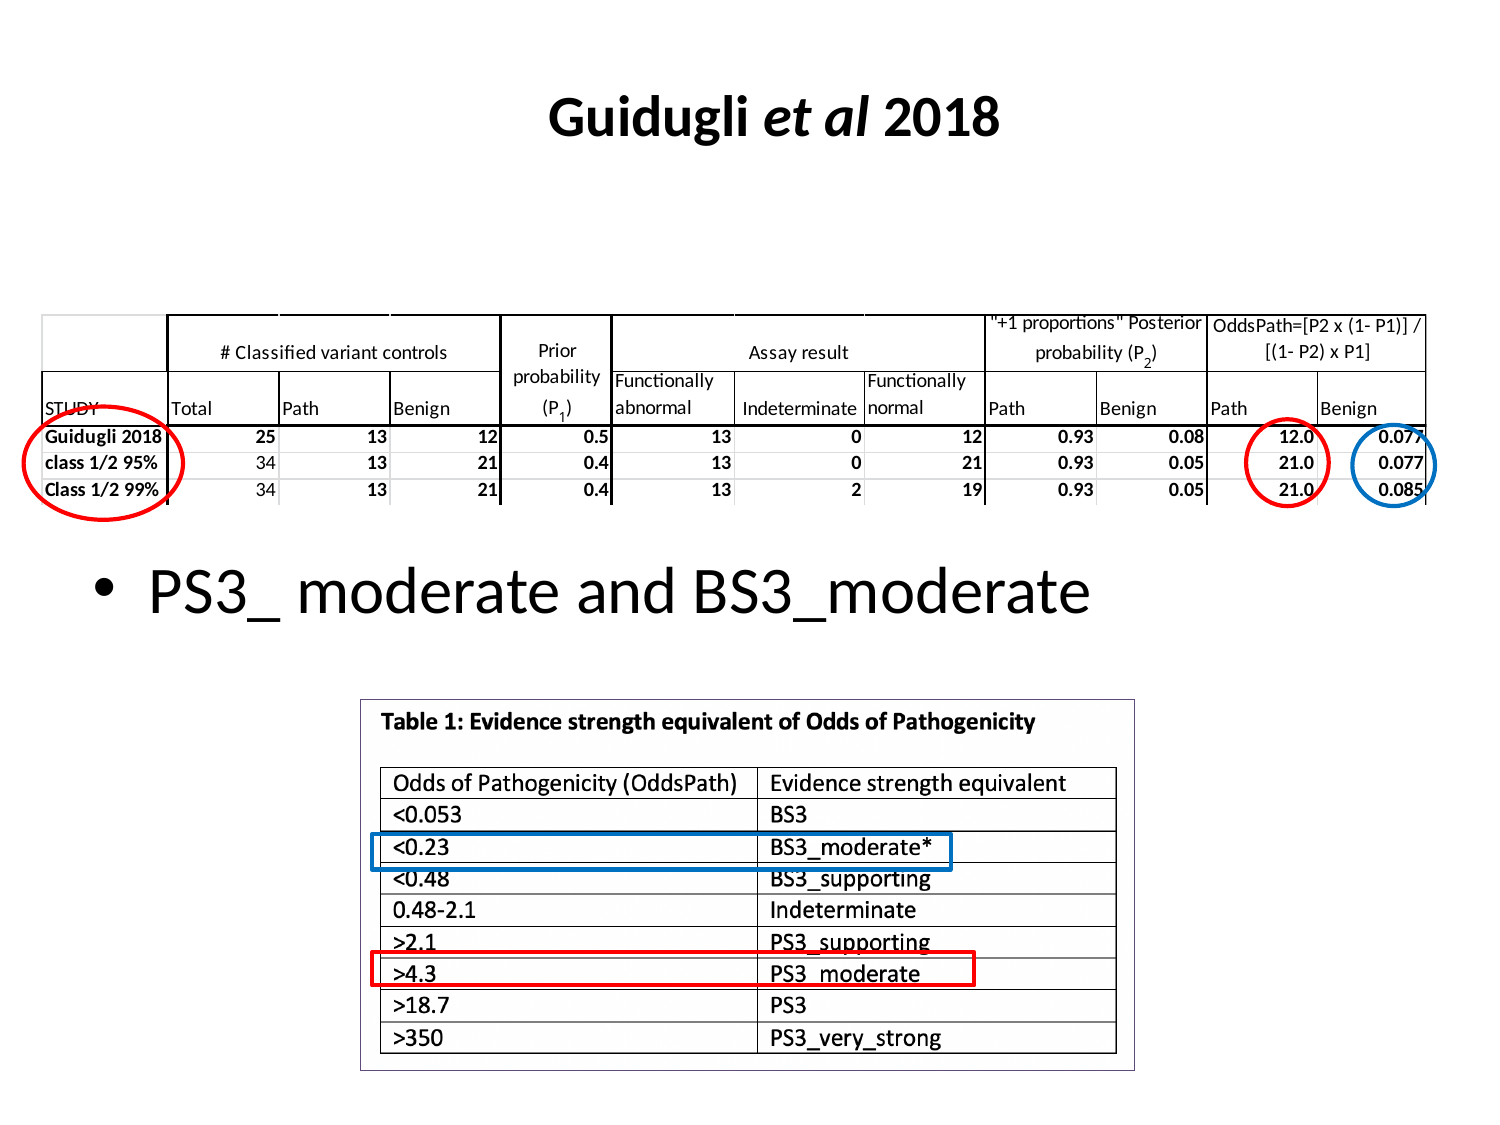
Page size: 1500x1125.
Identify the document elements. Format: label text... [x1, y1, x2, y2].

text_box [1434, 449, 1438, 482]
text_box [21, 430, 35, 496]
text_box Guidugli et al 2018 [99, 19, 1450, 207]
picture [41, 314, 1428, 507]
text_box [64, 515, 142, 522]
picture [359, 699, 1135, 1071]
list PS3_ moderate and BS3_moderate [77, 538, 1428, 875]
